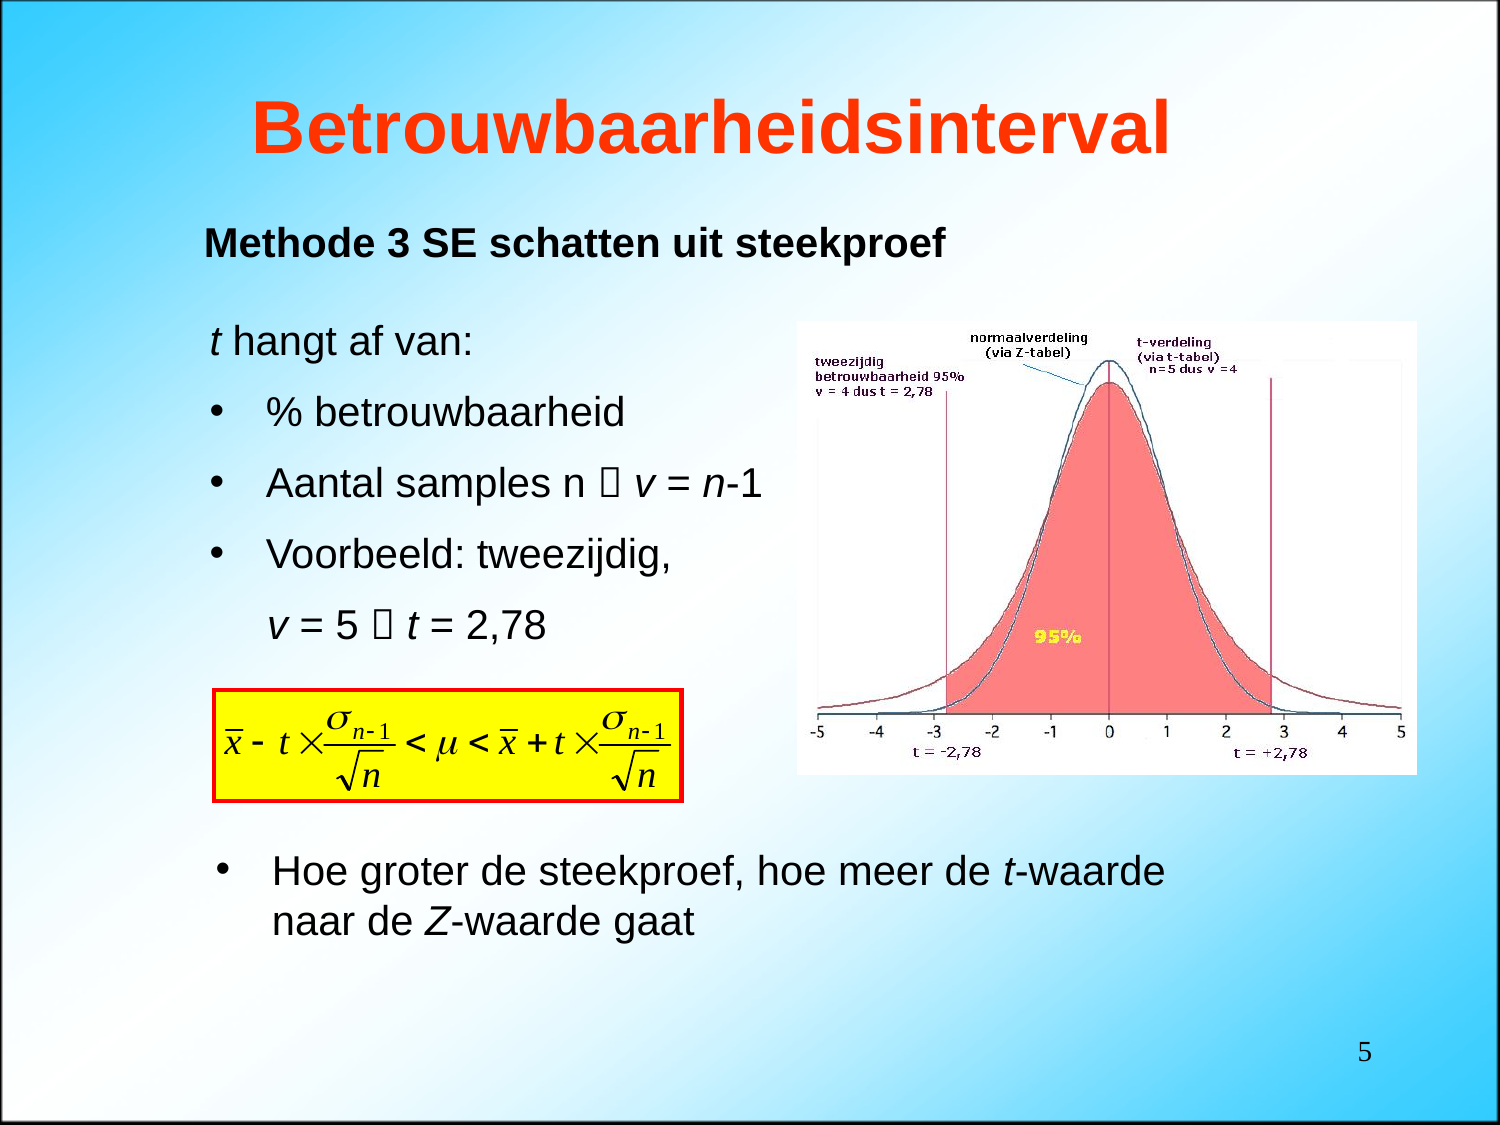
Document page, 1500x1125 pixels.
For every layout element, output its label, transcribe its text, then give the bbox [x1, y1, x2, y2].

text_box Hoe groter de steekproef, hoe meer de t-waarde naar de Z-waarde gaat [200, 836, 1247, 951]
text_box t hangt af van: % betrouwbaarheid Aantal samples n  v = n-1 Voorbeeld: tweezijdig, v = 5  t = 2,78 [194, 306, 821, 655]
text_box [216, 692, 680, 799]
slide_number 5 [1074, 1025, 1388, 1100]
text_box Betrouwbaarheidsinterval [74, 62, 1350, 185]
picture [0, 0, 1500, 1125]
text_box Methode 3 SE schatten uit steekproef [189, 208, 1040, 273]
